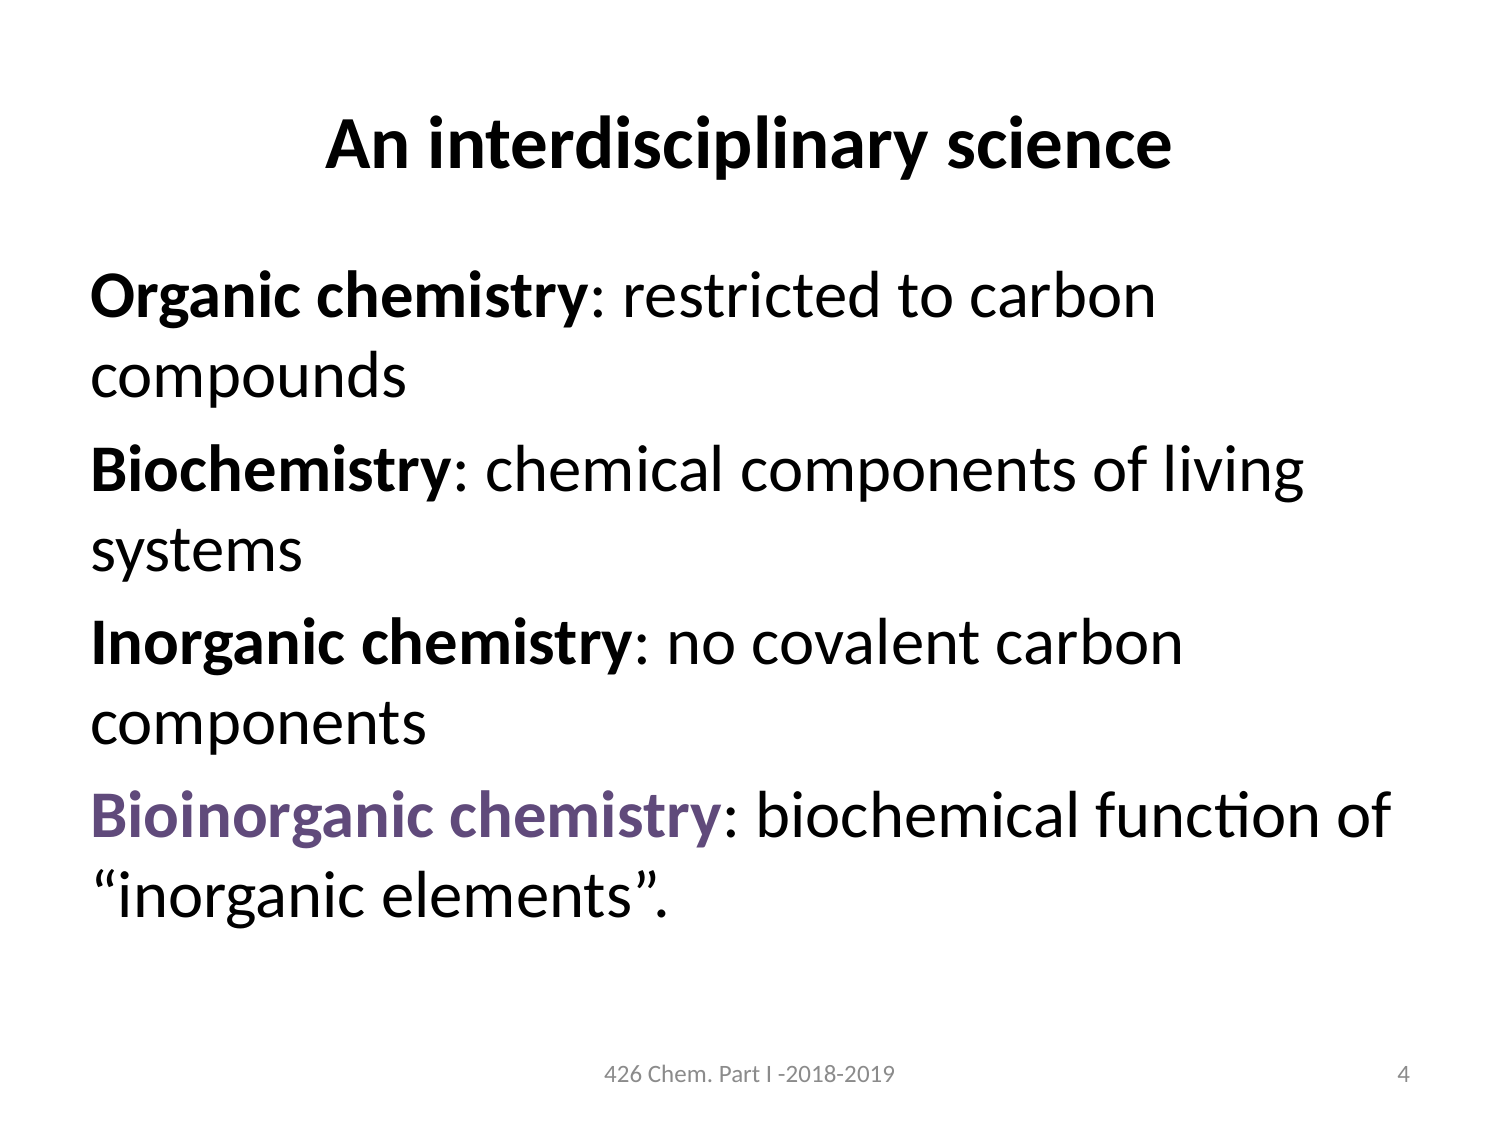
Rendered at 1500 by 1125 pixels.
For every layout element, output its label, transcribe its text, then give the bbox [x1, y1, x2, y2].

list Organic chemistry: restricted to carbon compounds Biochemistry: chemical components of living systems Inorganic chemistry: no covalent carbon components Bioinorganic chemistry: biochemical function of “inorganic elements”. [75, 243, 1425, 1005]
footer 426 Chem. Part I -2018-2019 [512, 1042, 988, 1103]
title An interdisciplinary science [75, 45, 1425, 233]
slide_number 4 [1074, 1042, 1425, 1103]
